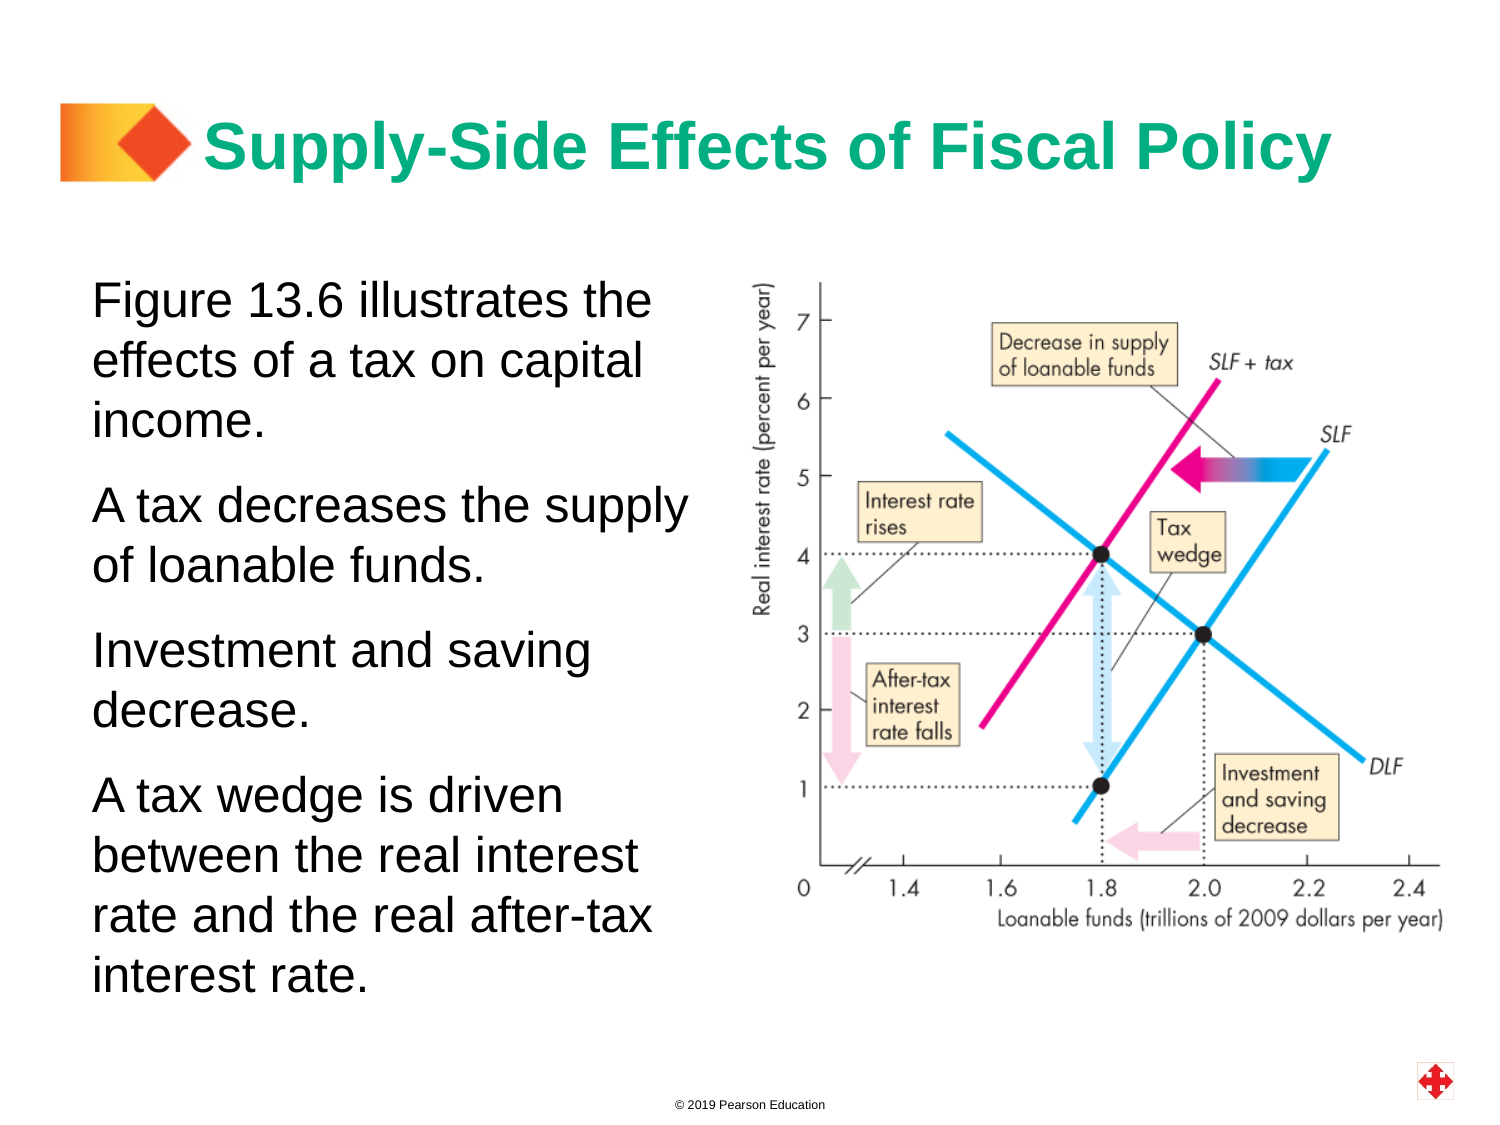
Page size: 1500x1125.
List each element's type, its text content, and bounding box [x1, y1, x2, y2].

picture [1417, 1062, 1455, 1100]
title Supply-Side Effects of Fiscal Policy [188, 50, 1364, 236]
picture [738, 271, 1452, 960]
list Figure 13.6 illustrates the effects of a tax on capital income. A tax decreases the supply of loanable funds. Investment and saving decrease. A tax wedge is driven between the real interest rate and the real after-tax interest rate. [59, 259, 750, 1003]
picture [59, 102, 188, 184]
